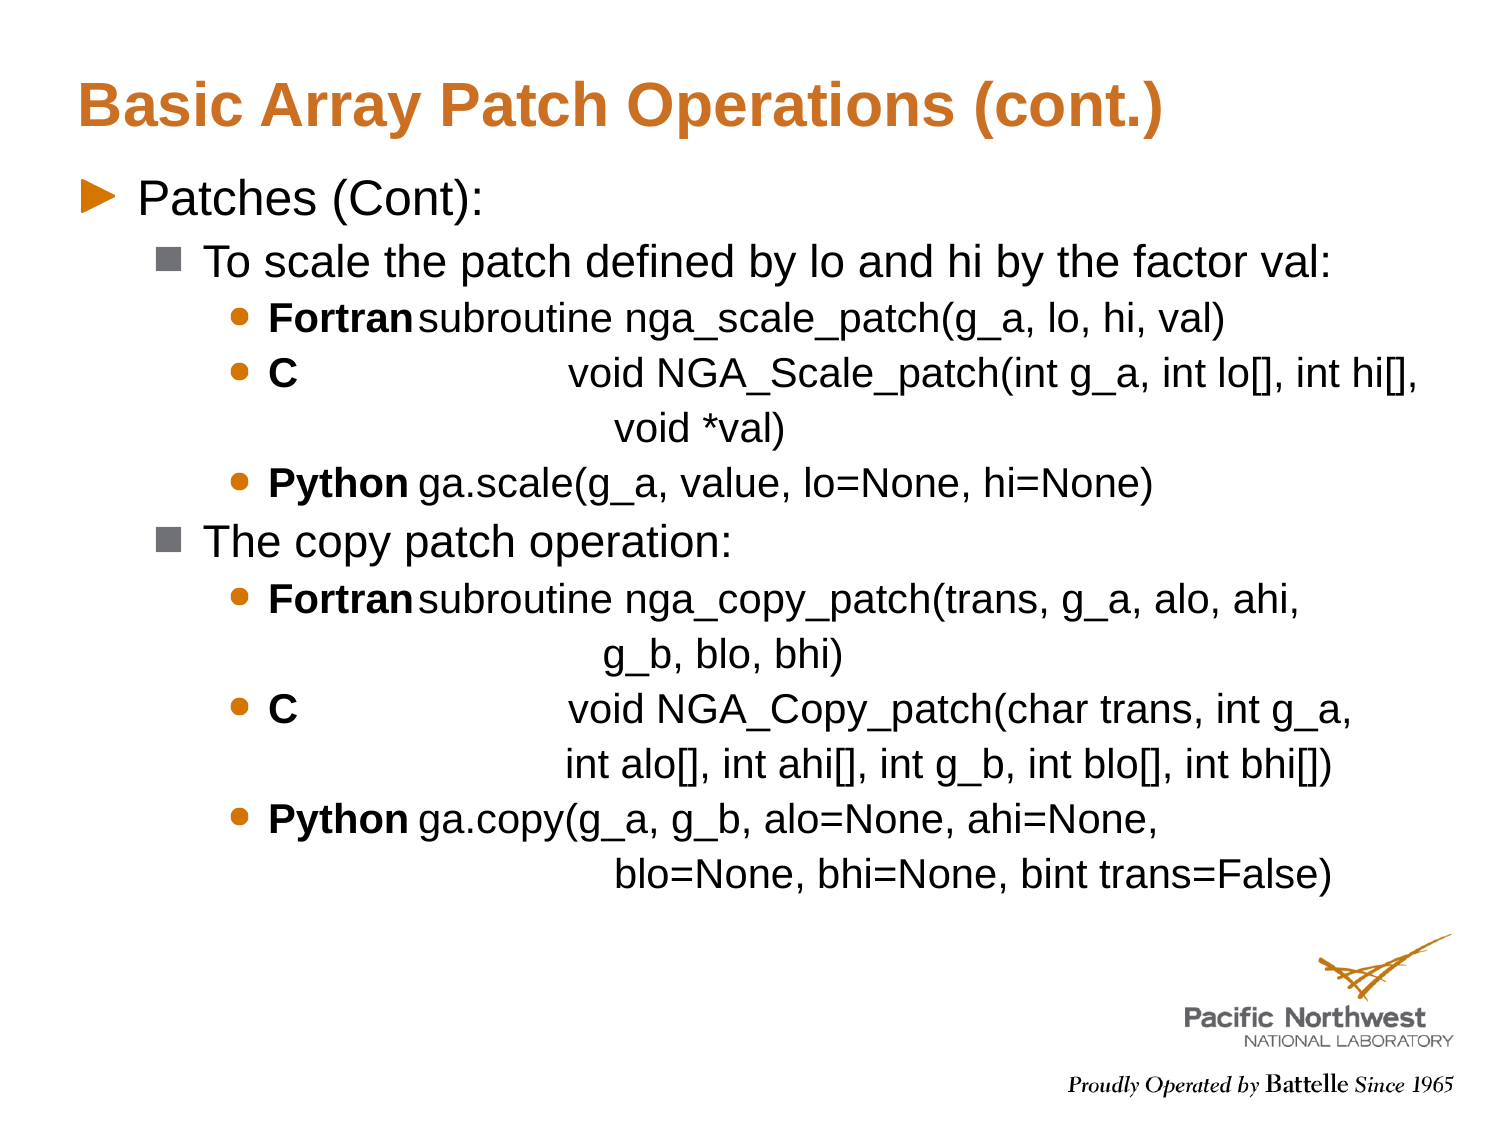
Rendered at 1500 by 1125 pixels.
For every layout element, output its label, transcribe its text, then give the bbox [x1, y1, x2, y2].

picture [155, 246, 182, 272]
picture [230, 307, 249, 326]
picture [230, 362, 249, 381]
picture [1065, 930, 1500, 1125]
picture [155, 526, 182, 553]
list Patches (Cont): To scale the patch defined by lo and hi by the factor val: Fortran subroutine nga_scale_patch(g_a, lo, hi, val) C void NGA_Scale_patch(int g_a, int lo[], int hi[], void *val) Python ga.scale(g_a, value, lo=None, hi=None) The copy patch operation: Fortran subroutine nga_copy_patch(trans, g_a, alo, ahi, g_b, blo, bhi) C void NGA_Copy_patch(char trans, int g_a, int alo[], int ahi[], int g_b, int blo[], int bhi[]) Python ga.copy(g_a, g_b, alo=None, ahi=None, blo=None, bhi=None, bint trans=False) [80, 174, 1424, 762]
picture [230, 472, 249, 491]
picture [230, 807, 249, 826]
picture [80, 178, 116, 214]
picture [230, 697, 249, 716]
picture [230, 587, 249, 606]
title Basic Array Patch Operations (cont.) [77, 75, 1424, 238]
